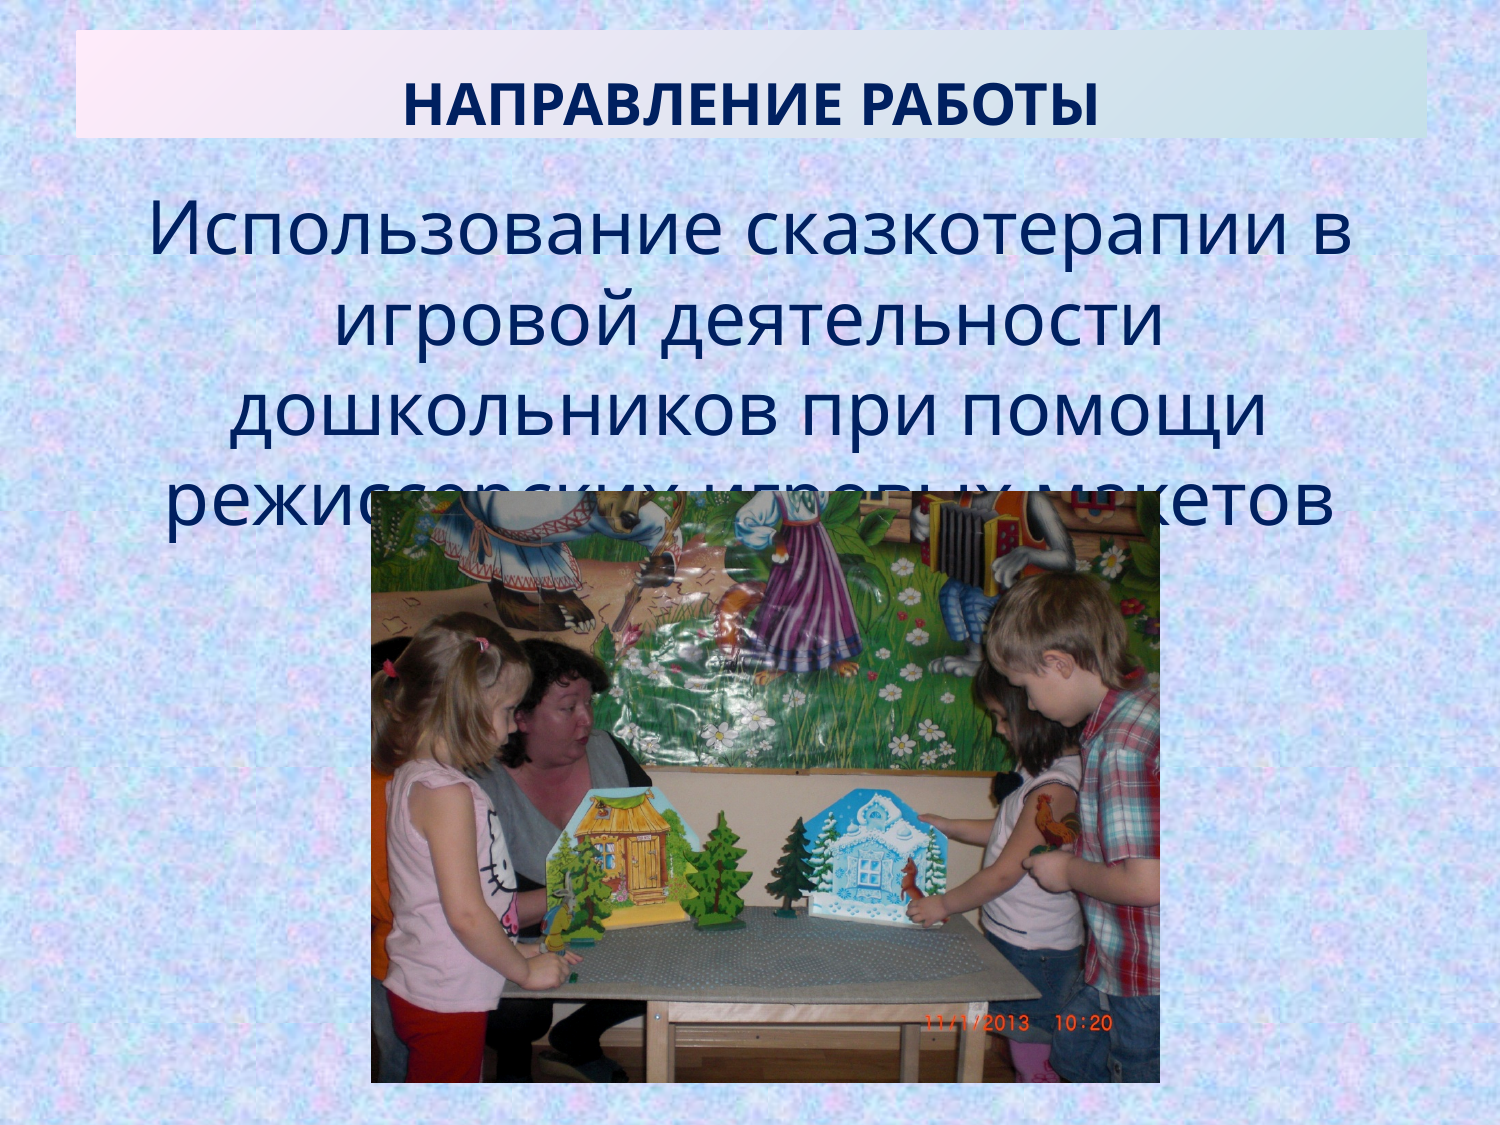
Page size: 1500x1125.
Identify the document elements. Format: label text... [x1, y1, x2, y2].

picture [0, 0, 1500, 1125]
subtitle Использование сказкотерапии в игровой деятельности дошкольников при помощи режиссерских игровых макетов [53, 172, 1447, 445]
title Направление работы [76, 30, 1427, 138]
